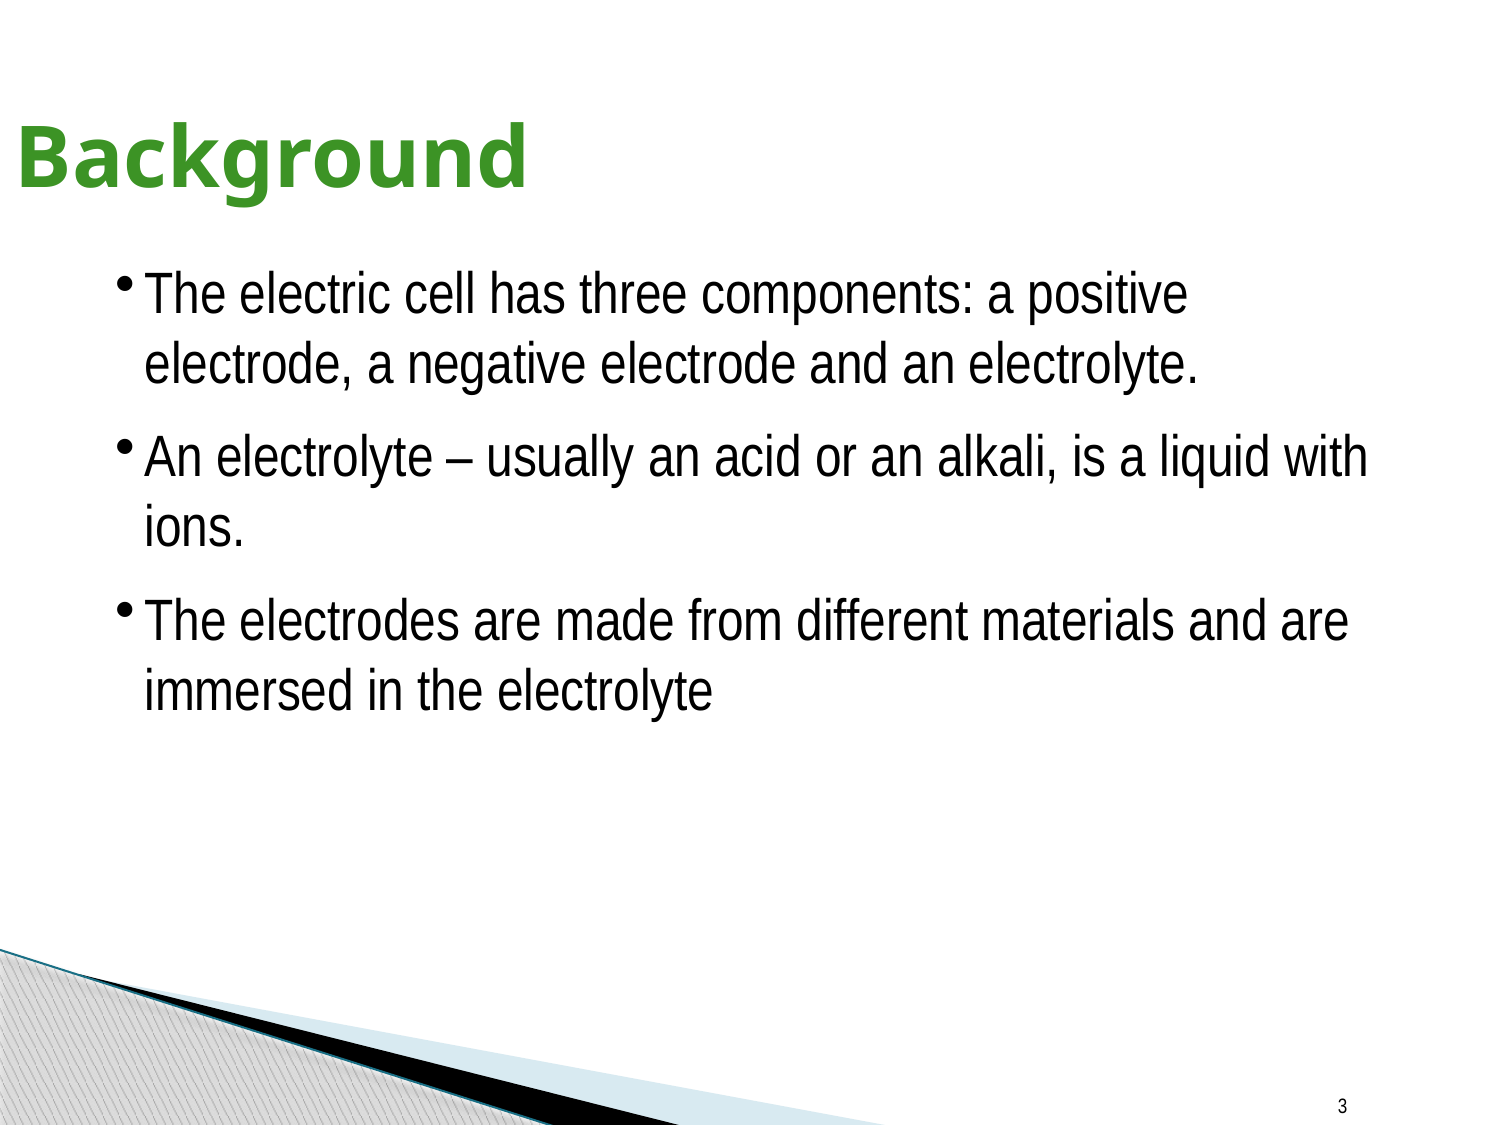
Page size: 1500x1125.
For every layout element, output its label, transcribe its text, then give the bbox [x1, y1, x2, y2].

slide_number 3 [1279, 1051, 1363, 1125]
text_box The electric cell has three components: a positive electrode, a negative electrode and an electrolyte. An electrolyte – usually an acid or an alkali, is a liquid with ions. The electrodes are made from different materials and are immersed in the electrolyte [100, 247, 1400, 730]
title Background [0, 0, 1500, 207]
